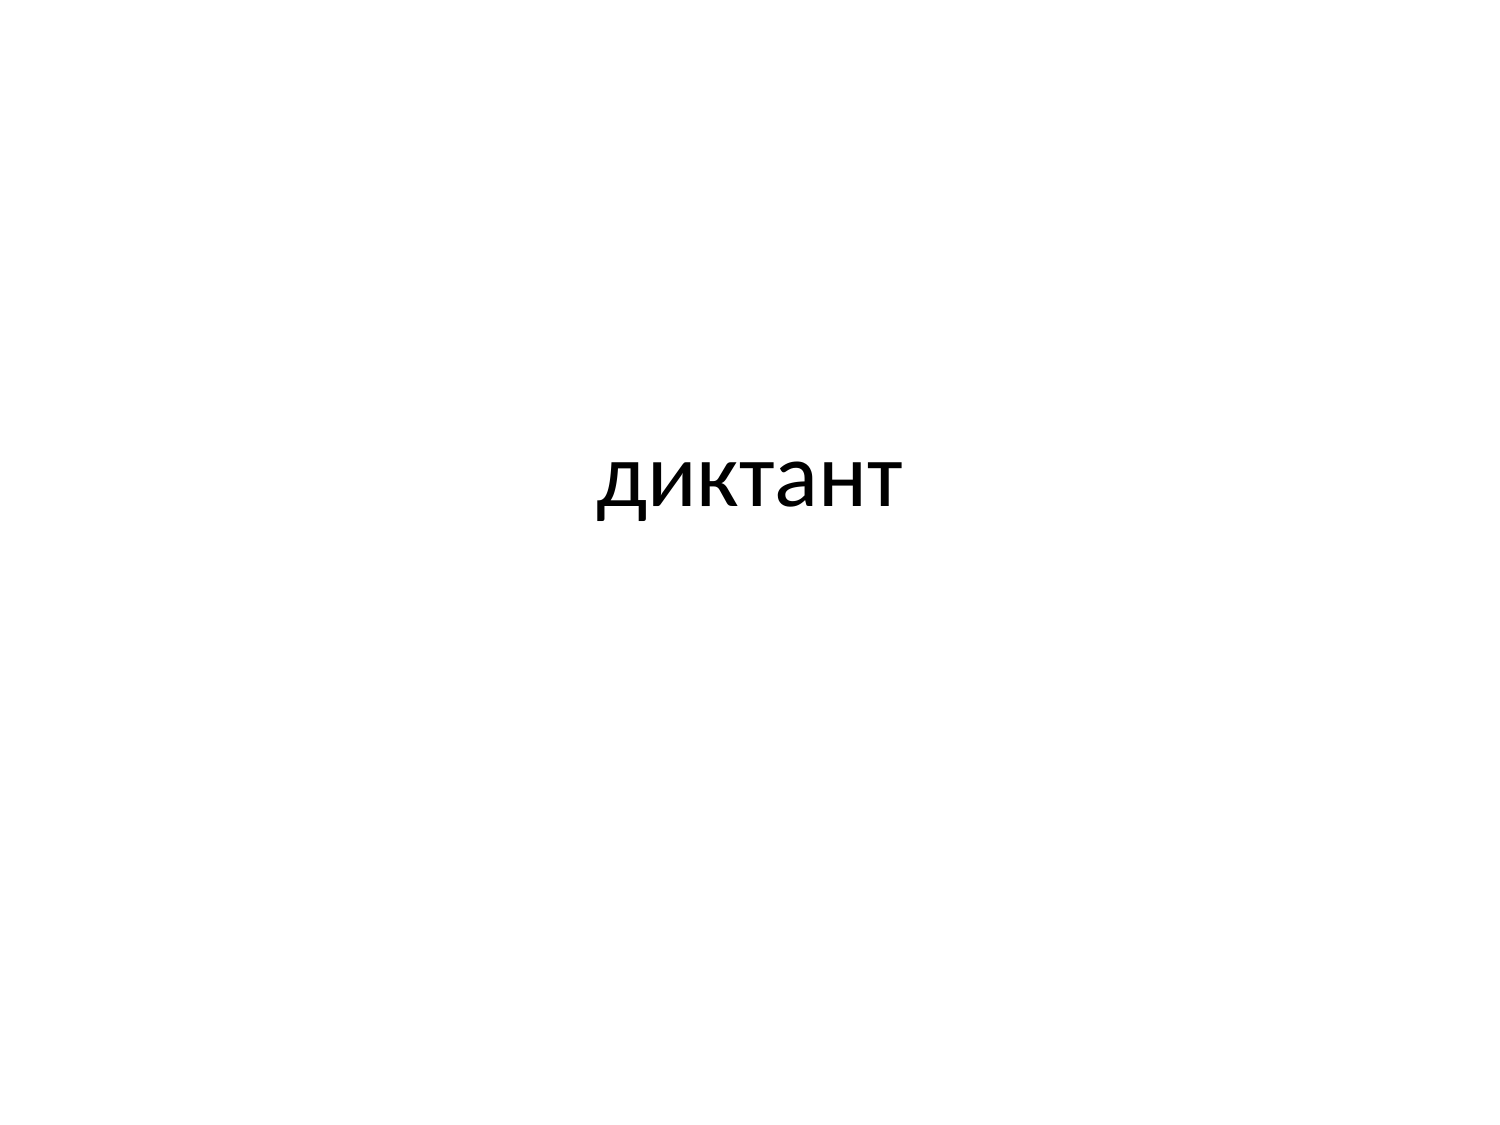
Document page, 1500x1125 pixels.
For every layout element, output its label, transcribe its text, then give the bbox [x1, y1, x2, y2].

title диктант [112, 349, 1388, 591]
